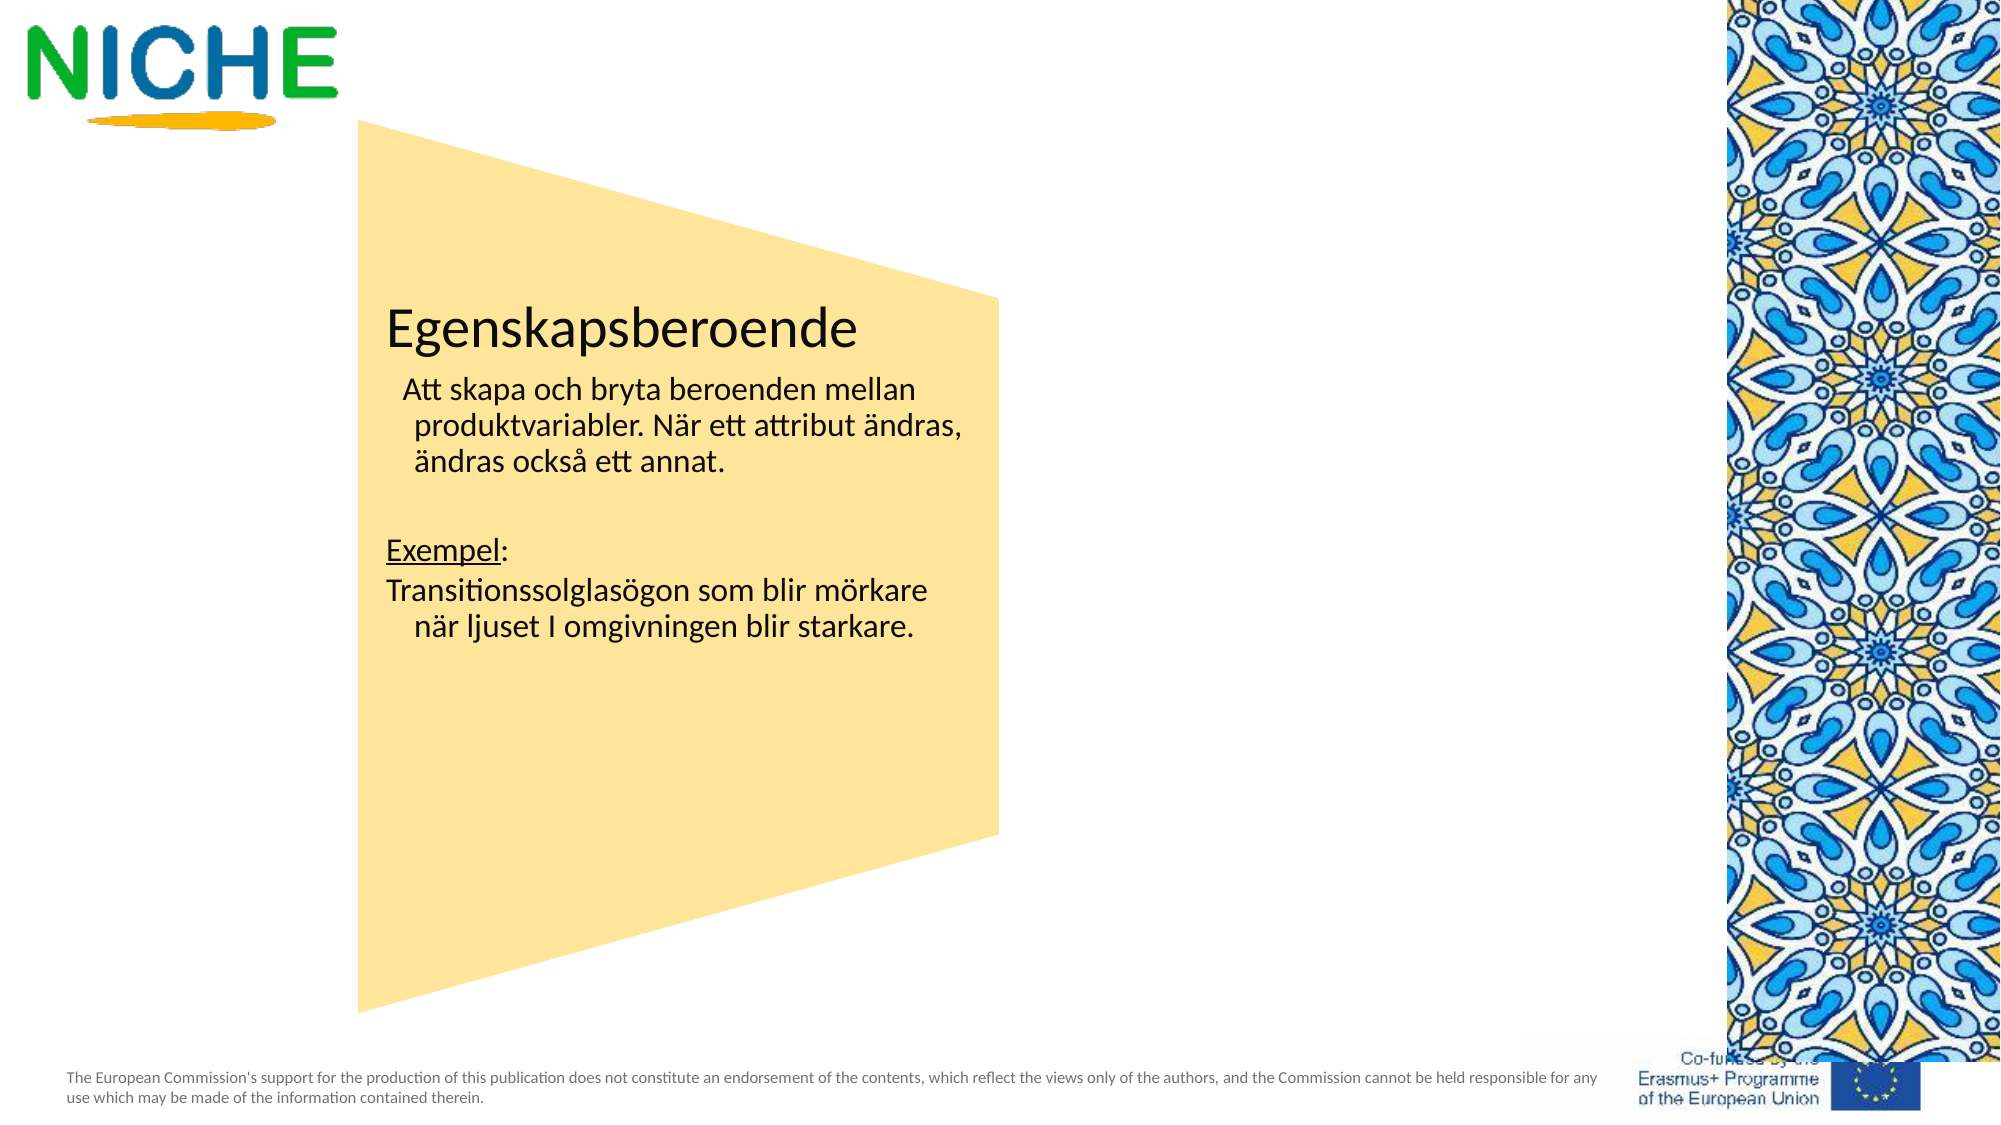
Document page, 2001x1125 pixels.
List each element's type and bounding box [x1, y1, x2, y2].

picture [0, 0, 365, 145]
picture [1525, 0, 2001, 1125]
text_box [356, 117, 1001, 1015]
